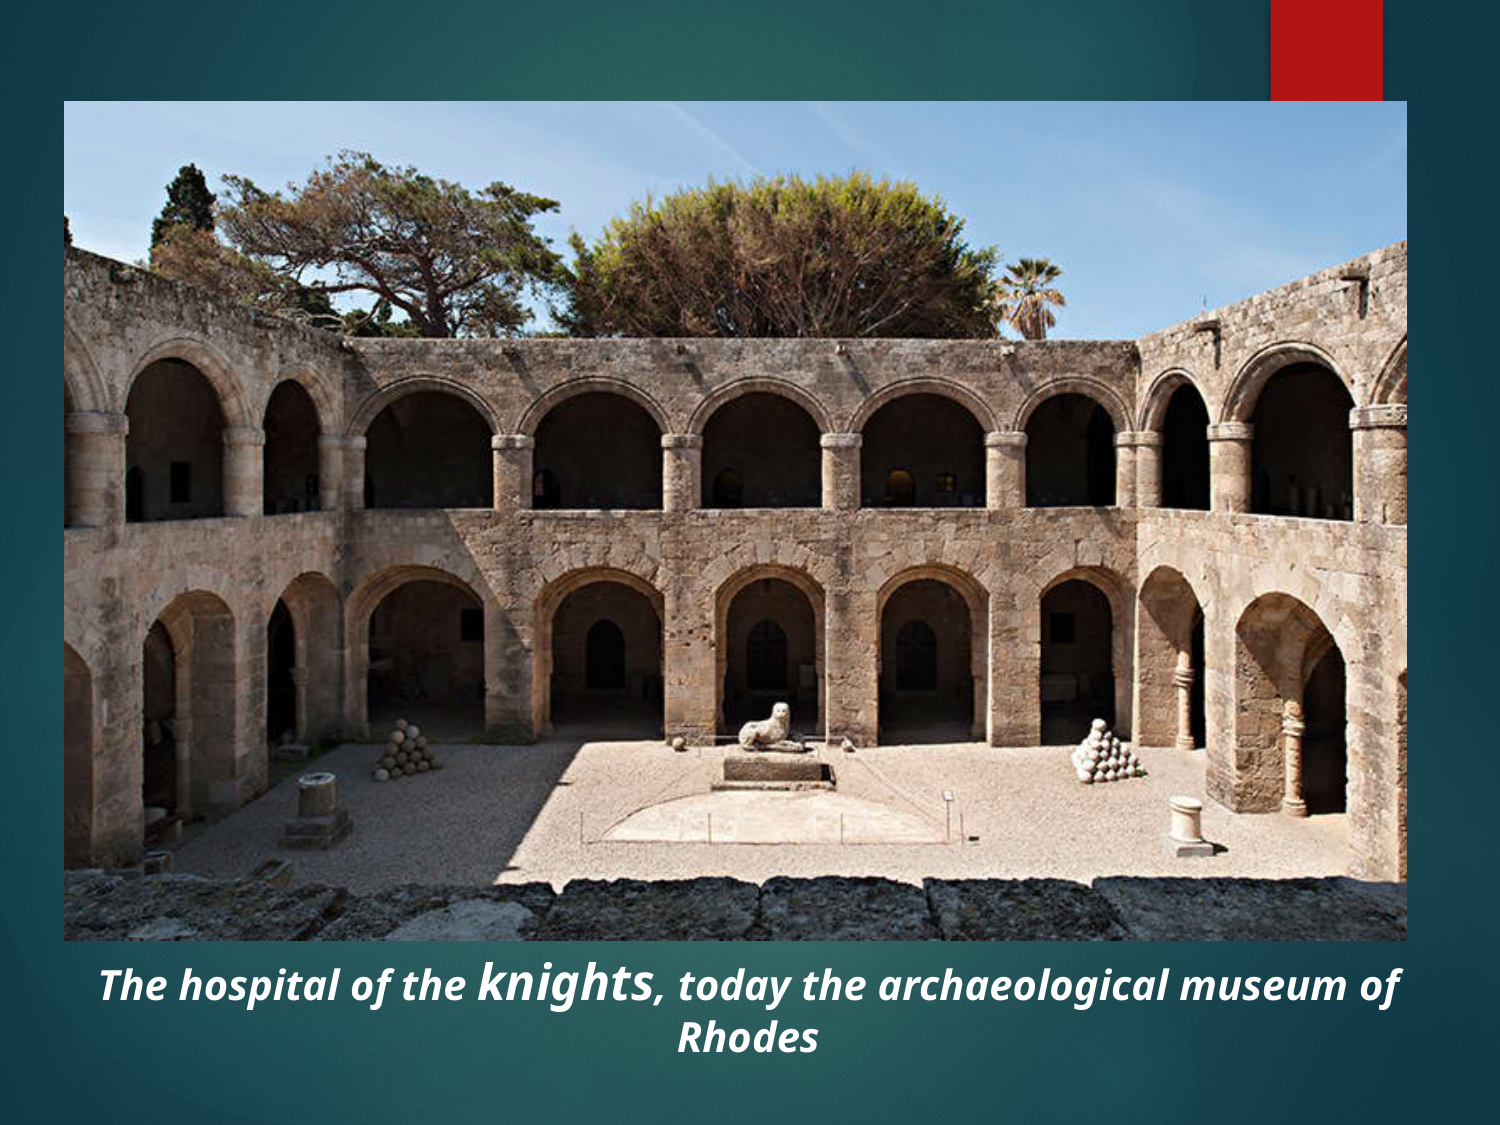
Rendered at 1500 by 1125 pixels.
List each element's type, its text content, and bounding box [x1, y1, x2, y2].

picture [64, 101, 1407, 941]
text_box The hospital of the knights, today the archaeological museum of Rhodes [77, 962, 1420, 1048]
